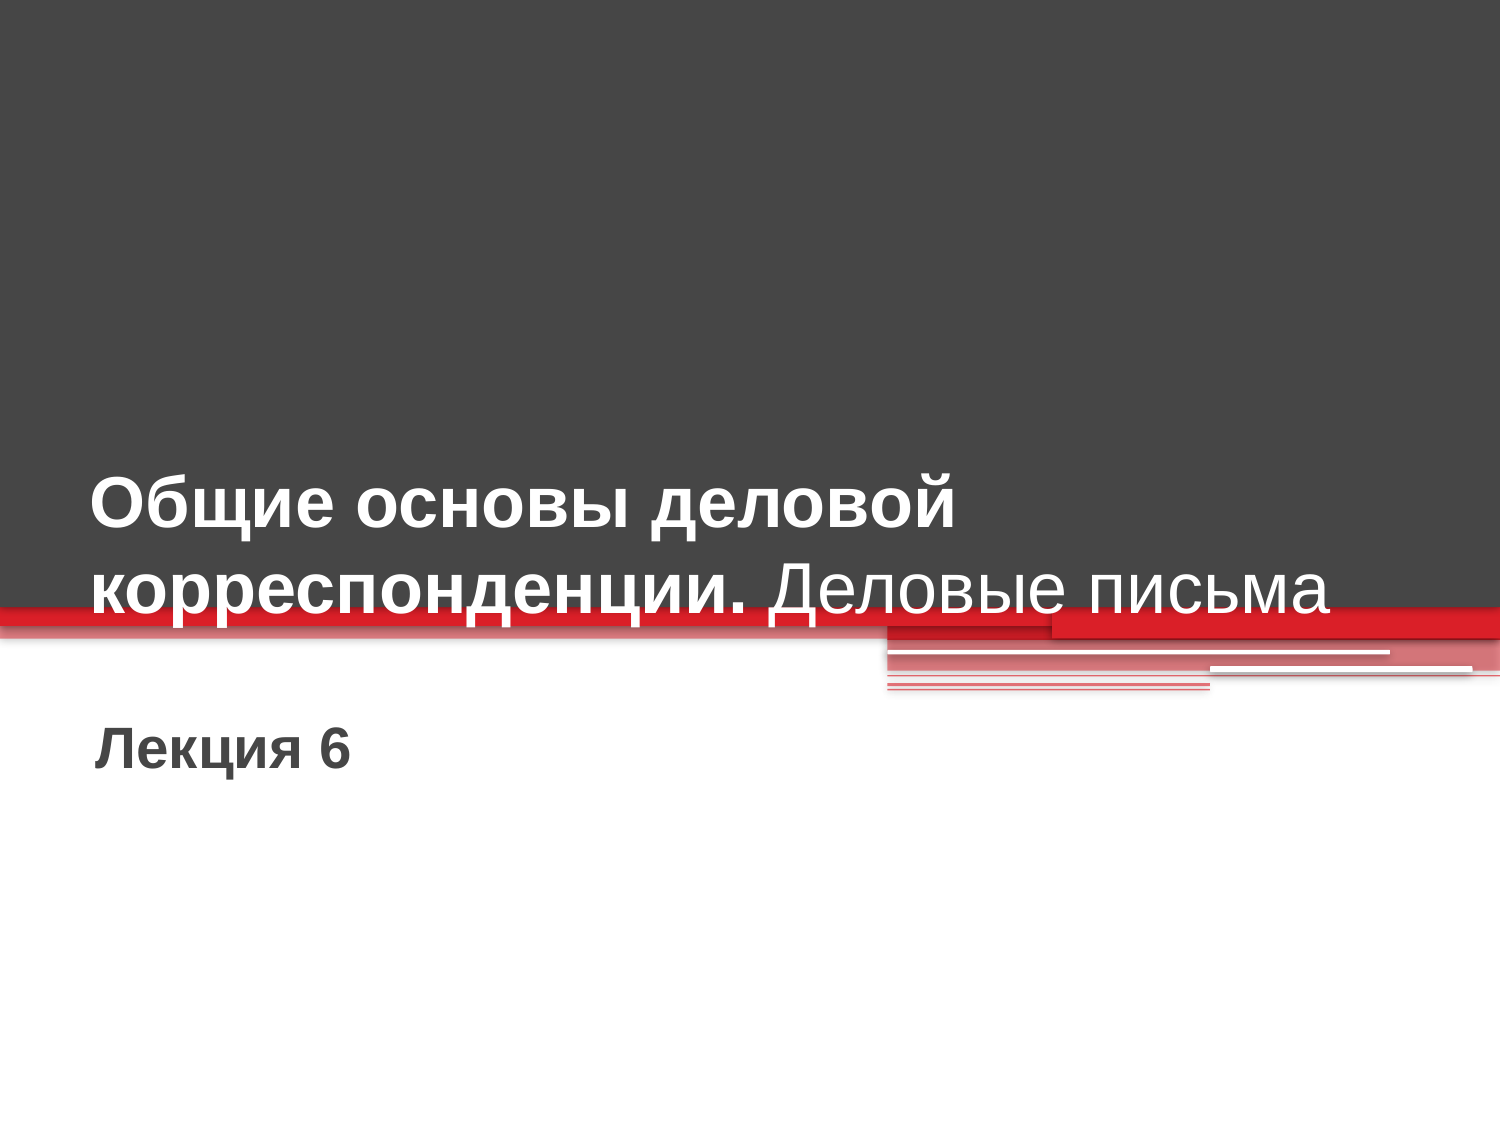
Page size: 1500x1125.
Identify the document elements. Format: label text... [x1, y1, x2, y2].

title Общие основы деловой корреспонденции. Деловые письма [75, 394, 1463, 636]
subtitle Лекция 6 [70, 703, 883, 991]
